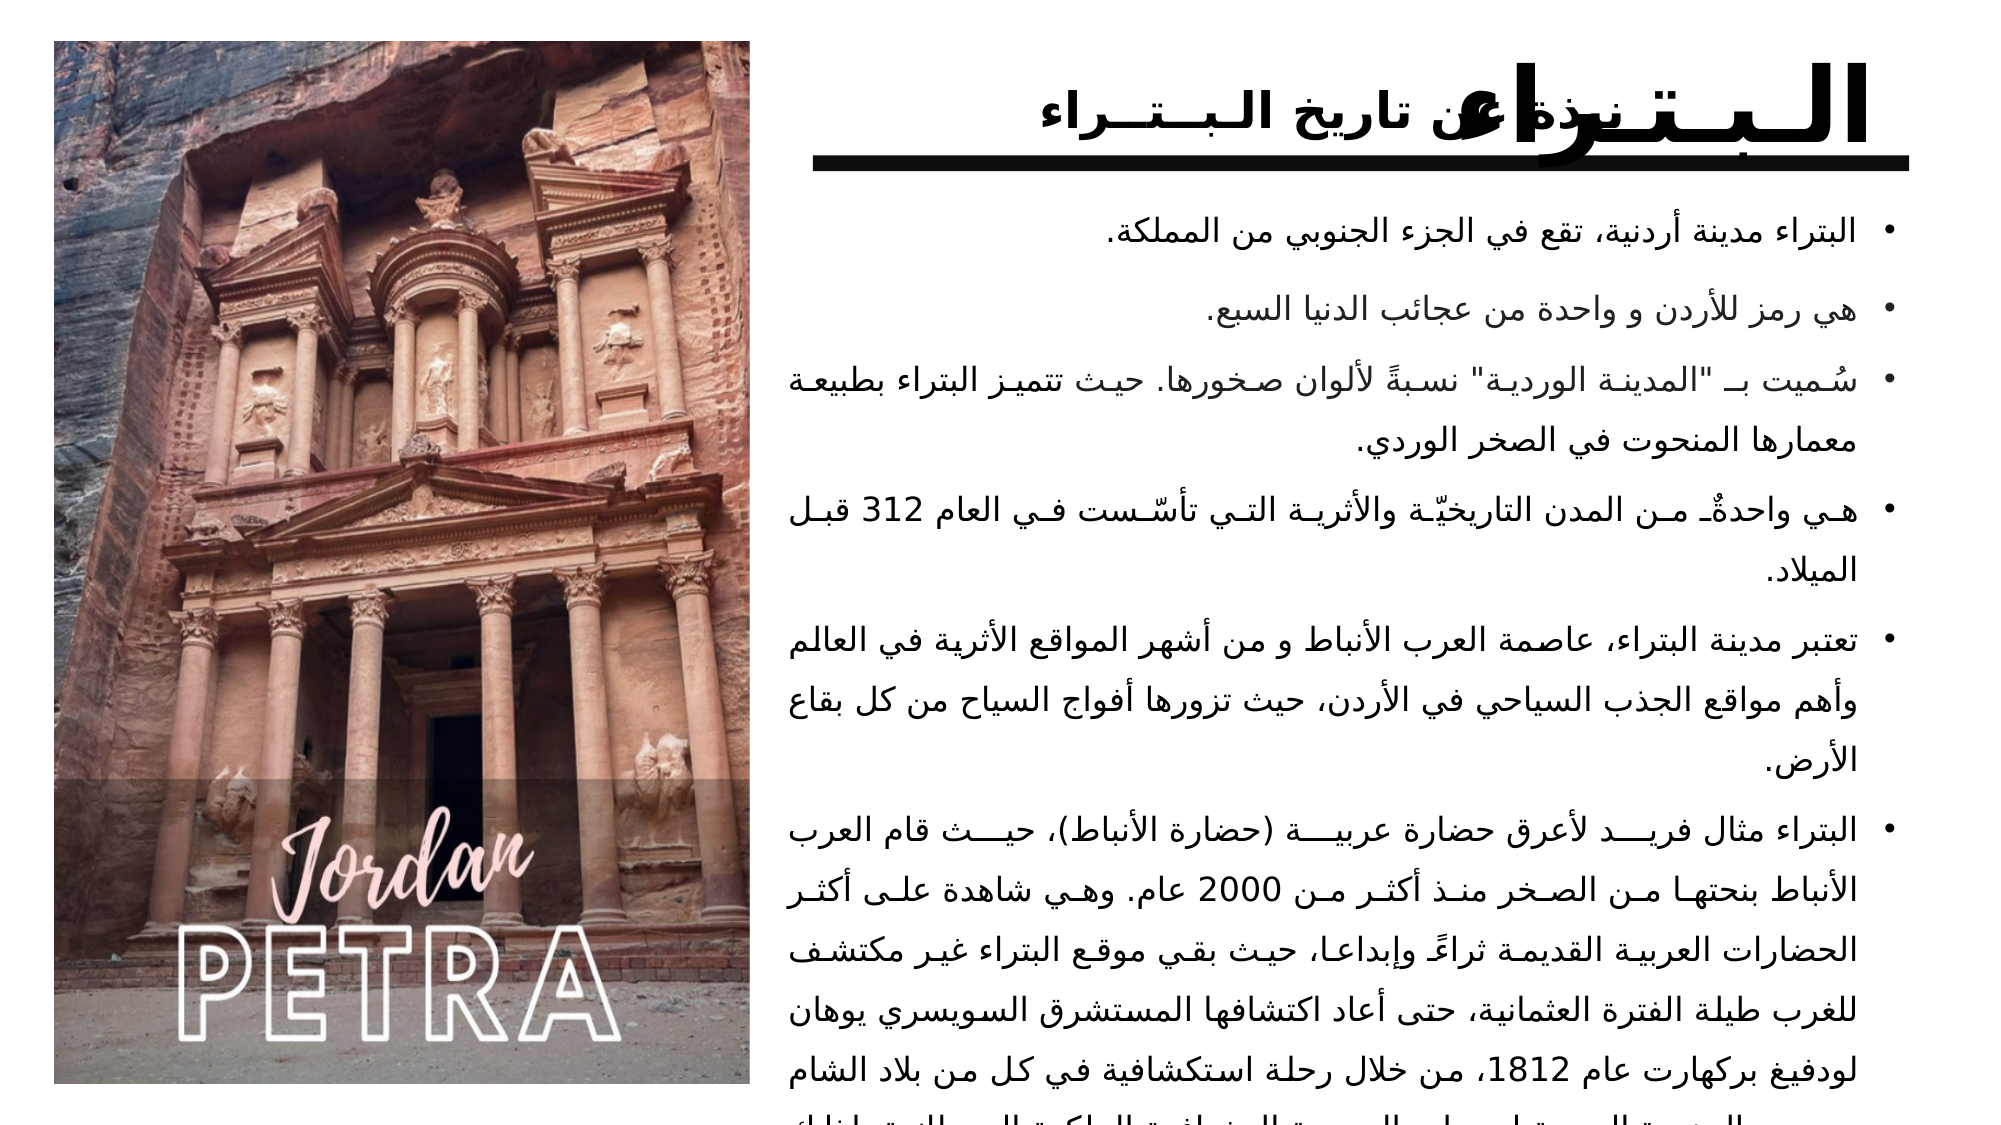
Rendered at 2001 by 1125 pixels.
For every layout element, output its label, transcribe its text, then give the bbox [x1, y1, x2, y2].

title الـبـتـراء [165, 0, 1891, 218]
picture [54, 41, 752, 1084]
text_box نبذة عن تاريخ الـبــتــراء [752, 70, 1641, 146]
list البتراء مدينة أردنية، تقع في الجزء الجنوبي من المملكة. هي رمز للأردن و واحدة من عجائب الدنيا السبع. سُميت بـ "المدينة الوردية" نسبةً لألوان صخورها. حيث تتميز البتراء بطبيعة معمارها المنحوت في الصخر الوردي. هي واحدةٌ من المدن التاريخيّة والأثرية التي تأسّست في العام 312 قبل الميلاد. تعتبر مدينة البتراء، عاصمة العرب الأنباط و من أشهر المواقع الأثرية في العالم وأهم مواقع الجذب السياحي في الأردن، حيث تزورها أفواج السياح من كل بقاع الأرض. البتراء مثال فريد لأعرق حضارة عربية (حضارة الأنباط)، حيث قام العرب الأنباط بنحتها من الصخر منذ أكثر من 2000 عام. وهي شاهدة على أكثر الحضارات العربية القديمة ثراءً وإبداعا، حيث بقي موقع البتراء غير مكتشف للغرب طيلة الفترة العثمانية، حتى أعاد اكتشافها المستشرق السويسري يوهان لودفيغ بركهارت عام 1812، من خلال رحلة استكشافية في كل من بلاد الشام ومصر والجزيرة العربية لحساب الجمعية الجغرافية الملكية البريطانية، لذلك يطلق العديد من العلماء والمستشرقين على البتراء "بالمدينة الضائعة" وذلك لتأخر إظهارها إلى العالم. [773, 181, 2000, 1083]
